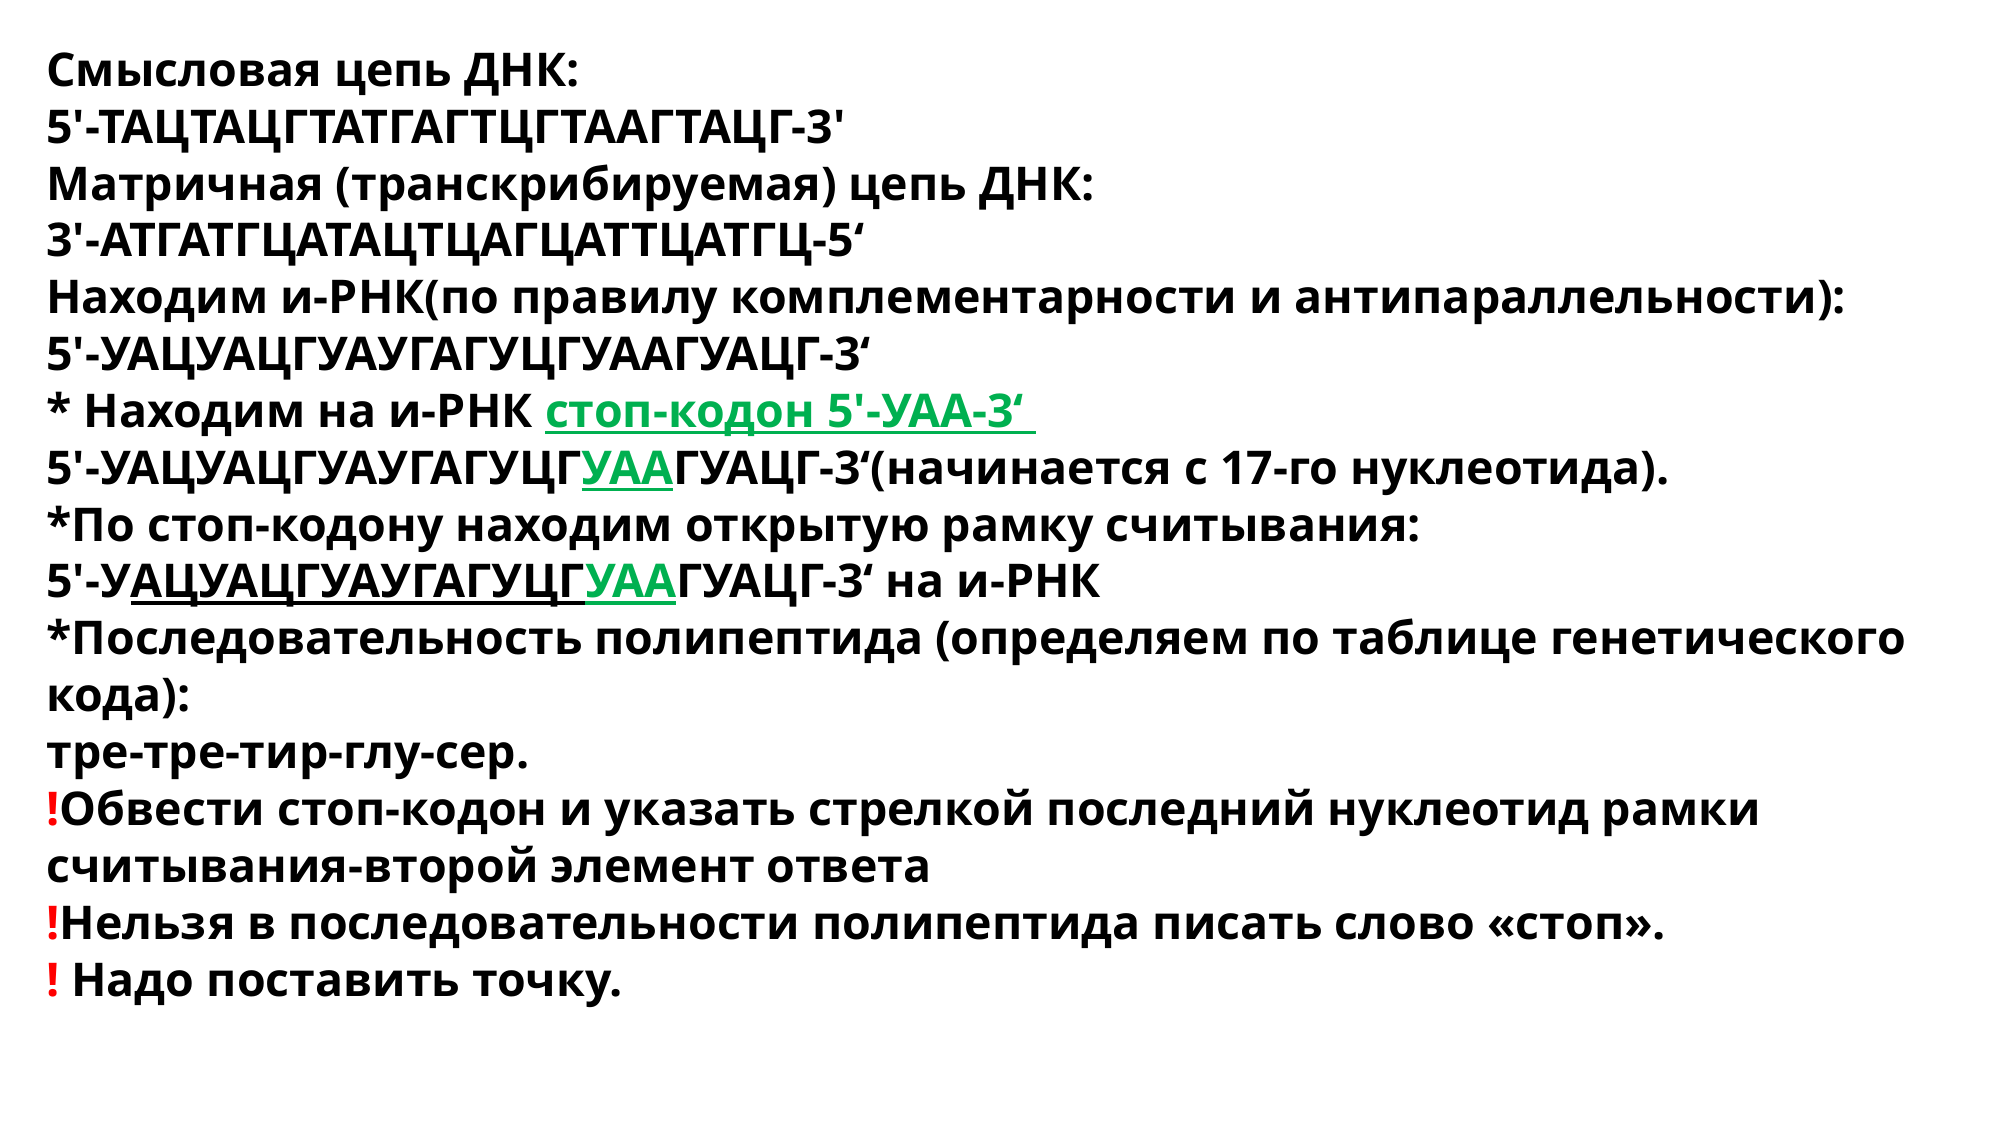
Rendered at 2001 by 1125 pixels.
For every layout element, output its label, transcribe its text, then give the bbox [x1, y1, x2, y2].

title Смысловая цепь ДНК: 5'-ТАЦТАЦГТАТГАГТЦГТААГТАЦГ-3' Матричная (транскрибируемая) цепь ДНК: 3'-АТГАТГЦАТАЦТЦАГЦАТТЦАТГЦ-5‘ Находим и-РНК(по правилу комплементарности и антипараллельности): 5'-УАЦУАЦГУАУГАГУЦГУААГУАЦГ-3‘ * Находим на и-РНК стоп-кодон 5'-УАА-3‘ 5'-УАЦУАЦГУАУГАГУЦГУААГУАЦГ-3‘(начинается с 17-го нуклеотида). *По стоп-кодону находим открытую рамку считывания: 5'-УАЦУАЦГУАУГАГУЦГУААГУАЦГ-3‘ на и-РНК *Последовательность полипептида (определяем по таблице генетического кода): тре-тре-тир-глу-сер. !Обвести стоп-кодон и указать стрелкой последний нуклеотид рамки считывания-второй элемент ответа !Нельзя в последовательности полипептида писать слово «стоп». ! Надо поставить точку. [31, 27, 1968, 1085]
